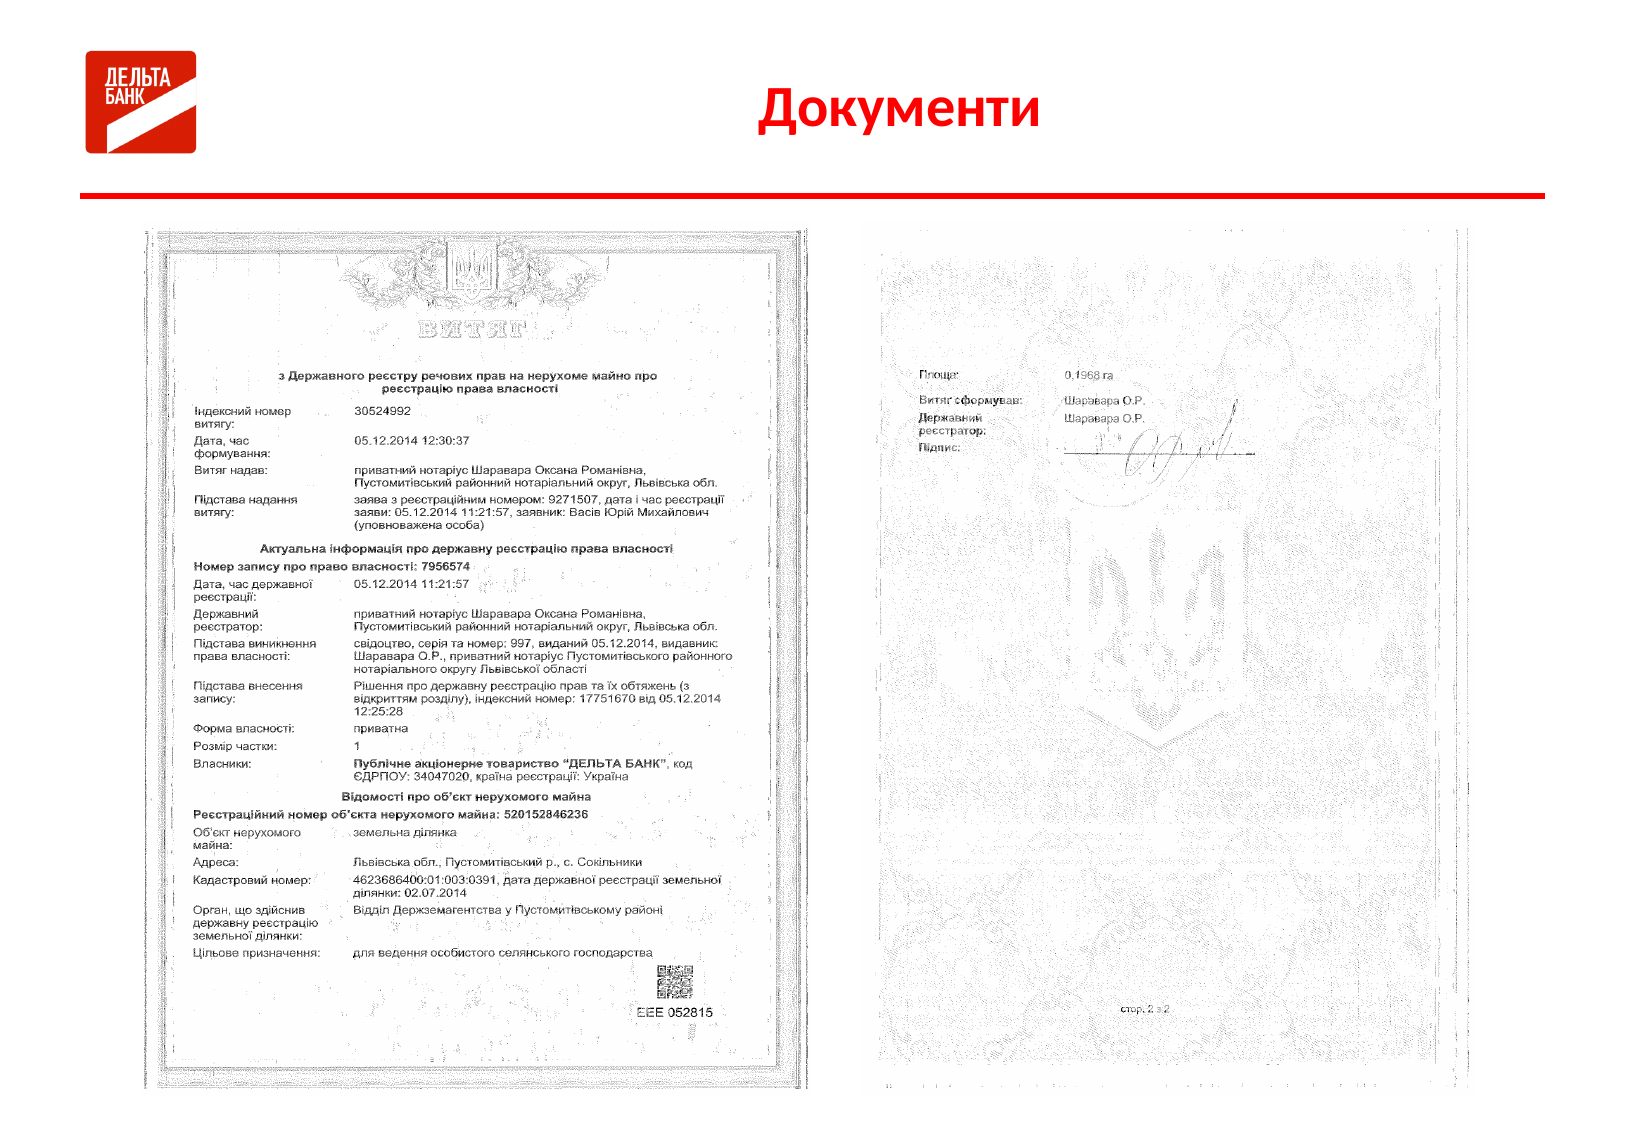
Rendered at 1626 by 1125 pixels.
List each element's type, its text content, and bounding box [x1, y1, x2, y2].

picture [81, 47, 200, 157]
title Документи [257, 42, 1544, 164]
picture [859, 219, 1475, 1096]
picture [138, 219, 813, 1097]
